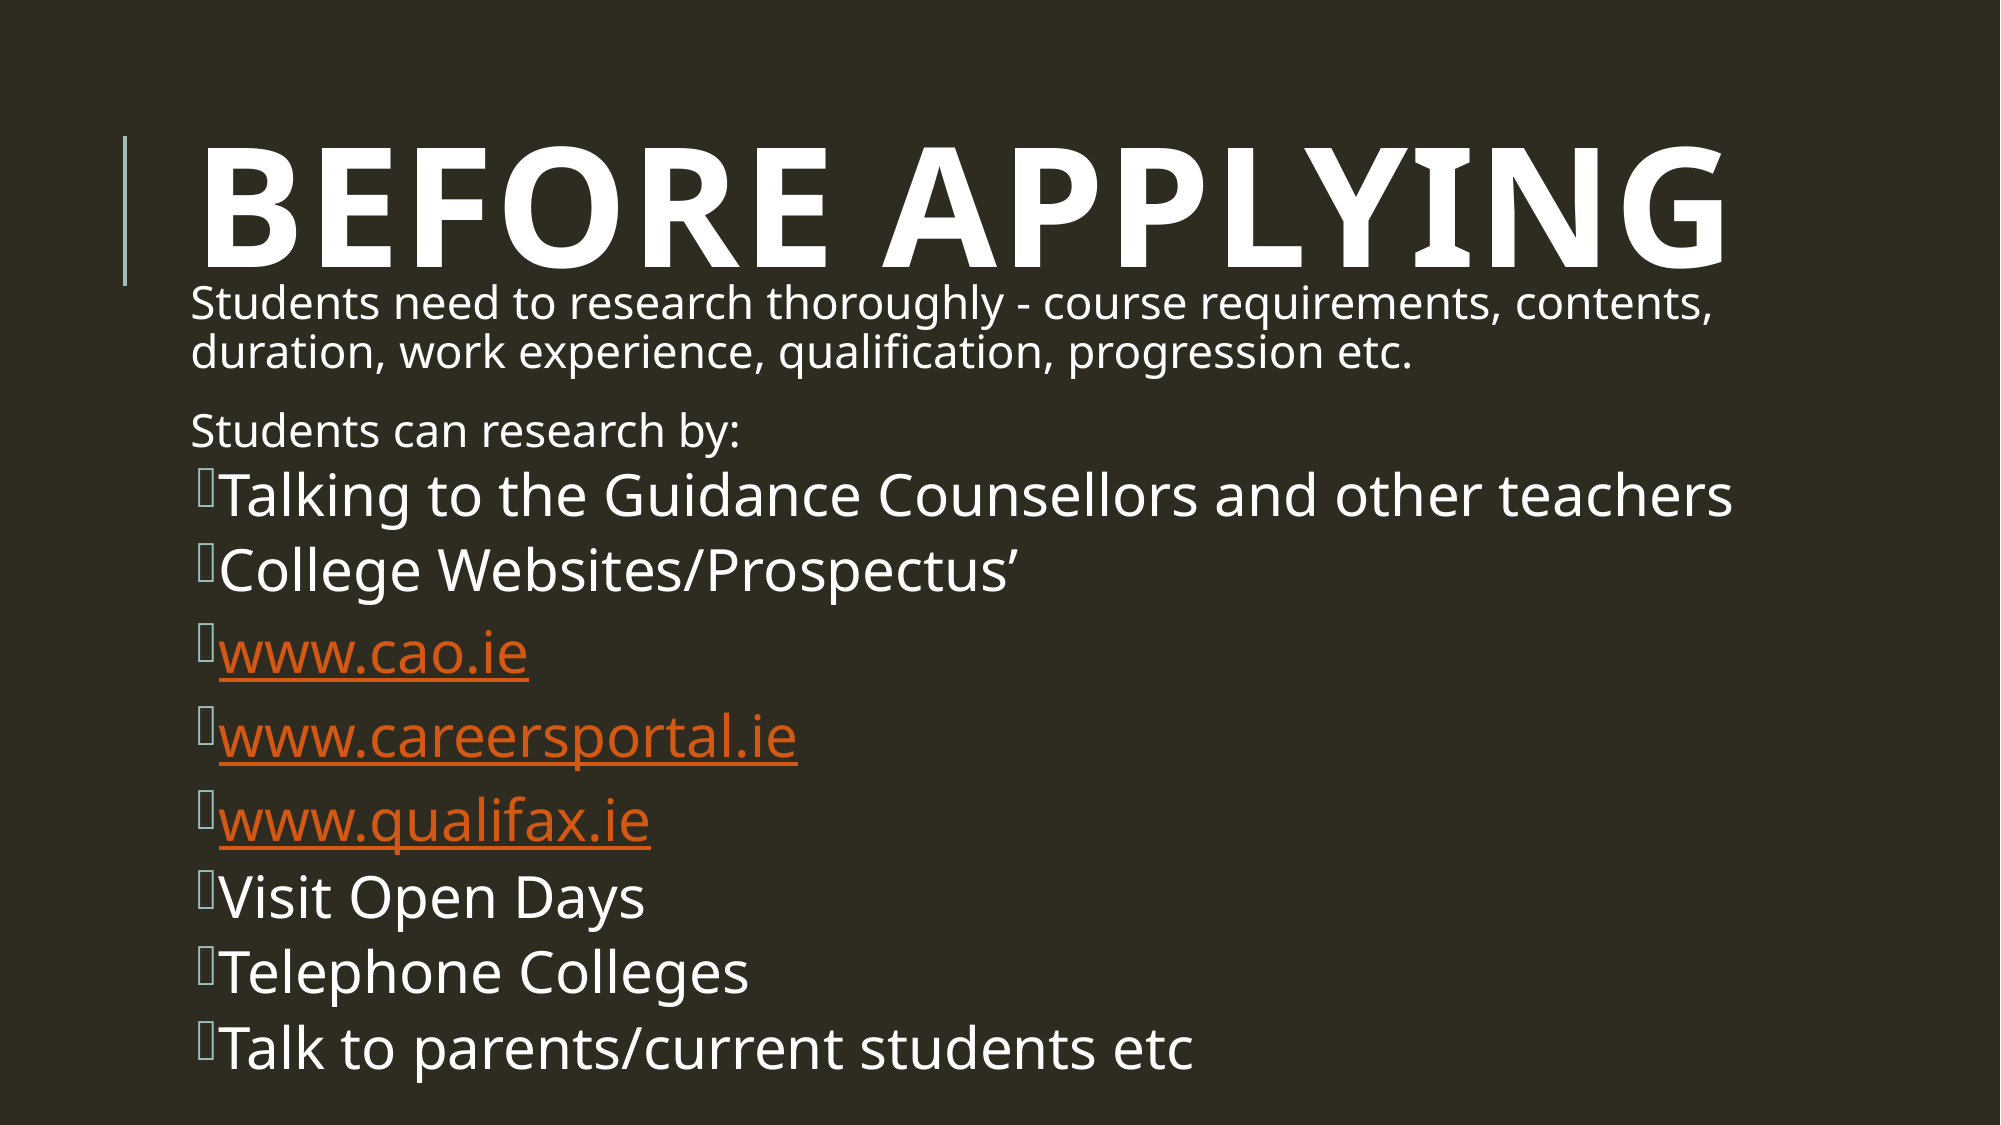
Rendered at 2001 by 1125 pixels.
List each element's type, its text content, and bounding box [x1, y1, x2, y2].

title Before applying [168, 96, 1763, 272]
list Students need to research thoroughly - course requirements, contents, duration, work experience, qualification, progression etc. Students can research by: Talking to the Guidance Counsellors and other teachers College Websites/Prospectus’ www.cao.ie www.careersportal.ie www.qualifax.ie Visit Open Days Telephone Colleges Talk to parents/current students etc [168, 272, 1763, 1067]
